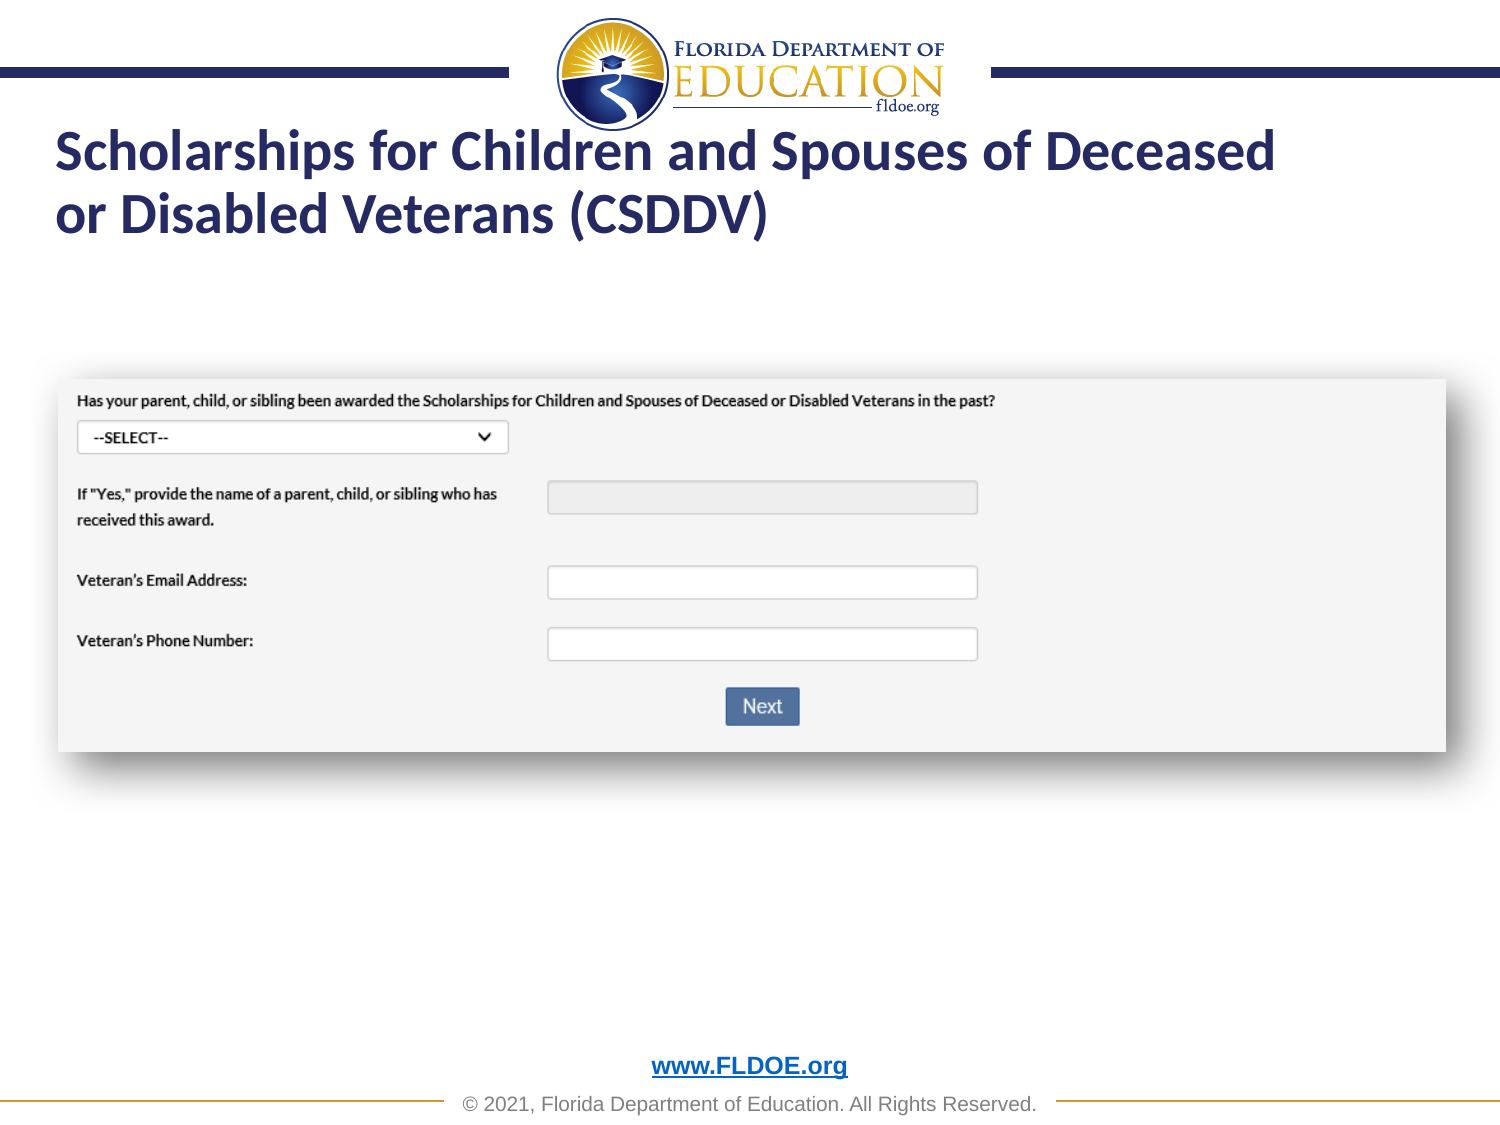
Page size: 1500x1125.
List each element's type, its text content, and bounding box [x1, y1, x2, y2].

picture [58, 379, 1446, 752]
picture [538, 3, 962, 123]
title Scholarships for Children and Spouses of Deceased or Disabled Veterans (CSDDV) [40, 123, 1335, 254]
